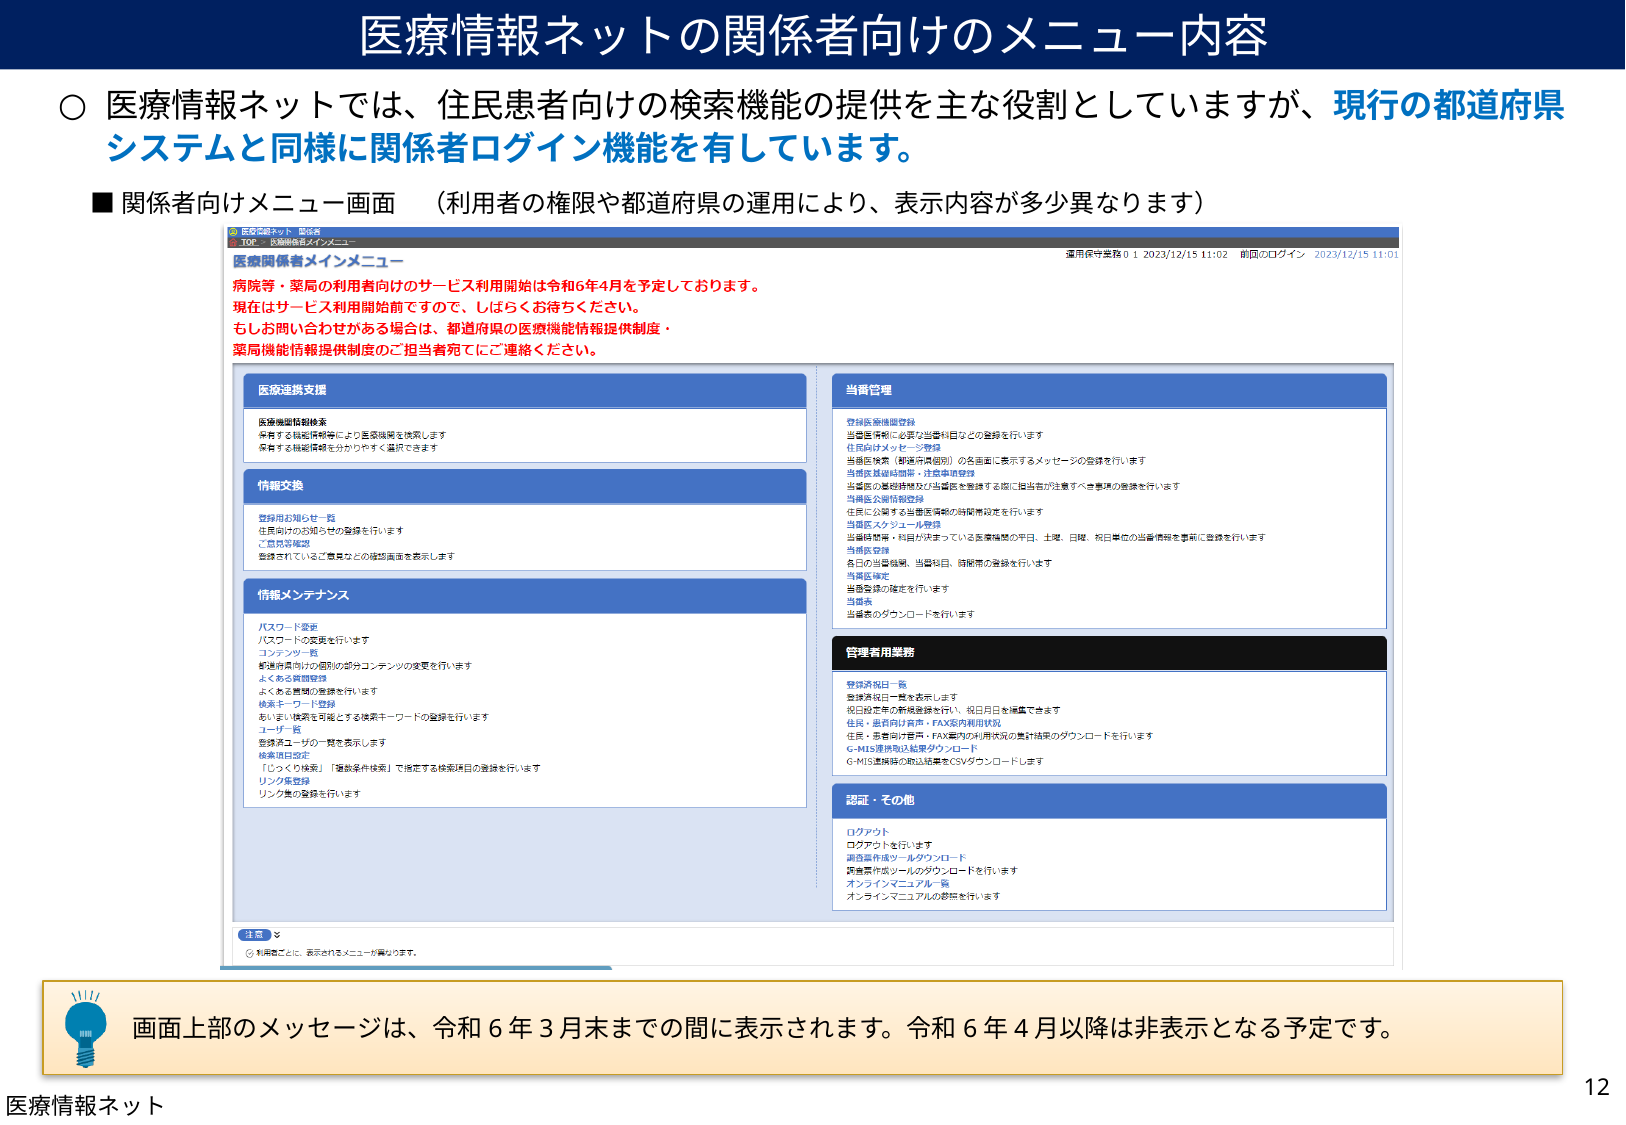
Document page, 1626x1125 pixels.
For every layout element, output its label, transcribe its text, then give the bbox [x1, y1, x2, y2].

picture [220, 220, 1403, 970]
text_box 医療情報ネットの関係者向けのメニュー内容 [0, 0, 1625, 70]
text_box 画面上部のメッセージは、令和6年3月末までの間に表示されます。令和6年4月以降は非表示となる予定です。 [42, 980, 1563, 1075]
text_box 11 [1259, 1064, 1625, 1125]
picture [42, 988, 125, 1071]
text_box 医療情報ネット [0, 1084, 189, 1125]
text_box 医療情報ネットでは、住民患者向けの検索機能の提供を主な役割としていますが、現行の都道府県システムと同様に関係者ログイン機能を有しています。 [43, 72, 1591, 177]
text_box ■関係者向けメニュー画面 （利用者の権限や都道府県の運用により、表示内容が多少異なります） [75, 179, 1618, 225]
